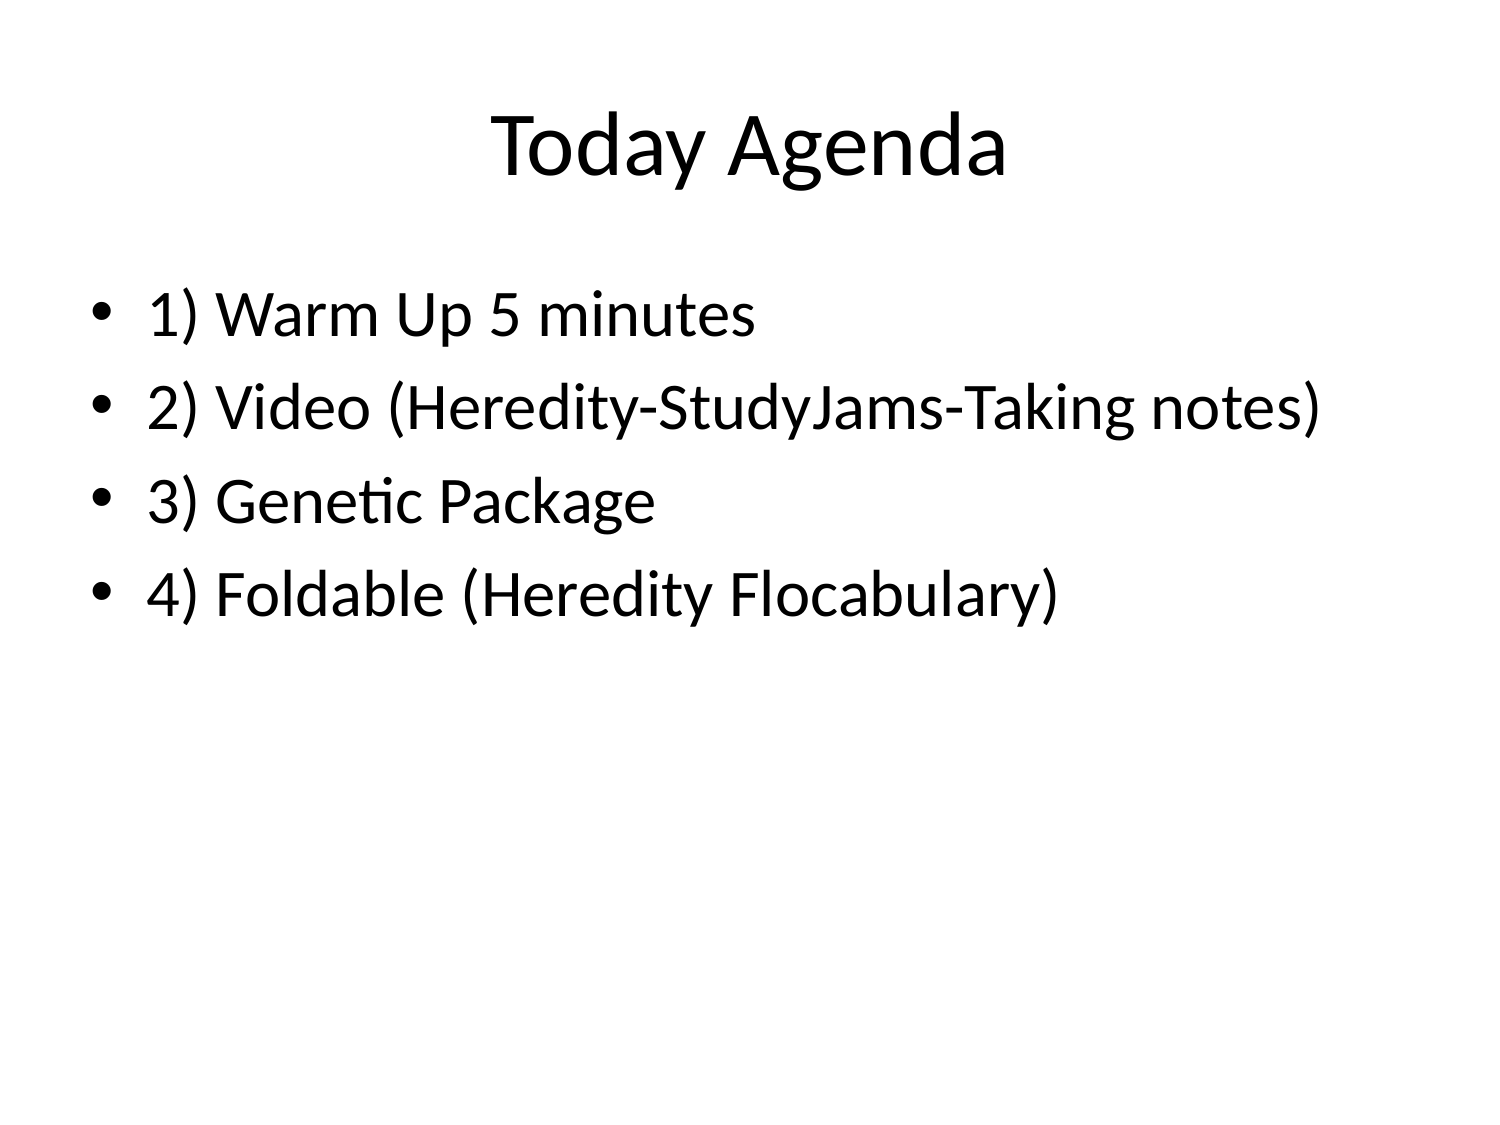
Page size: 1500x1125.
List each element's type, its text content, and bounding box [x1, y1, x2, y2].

title Today Agenda [75, 45, 1425, 233]
list 1) Warm Up 5 minutes 2) Video (Heredity-StudyJams-Taking notes) 3) Genetic Package 4) Foldable (Heredity Flocabulary) [75, 262, 1425, 1005]
